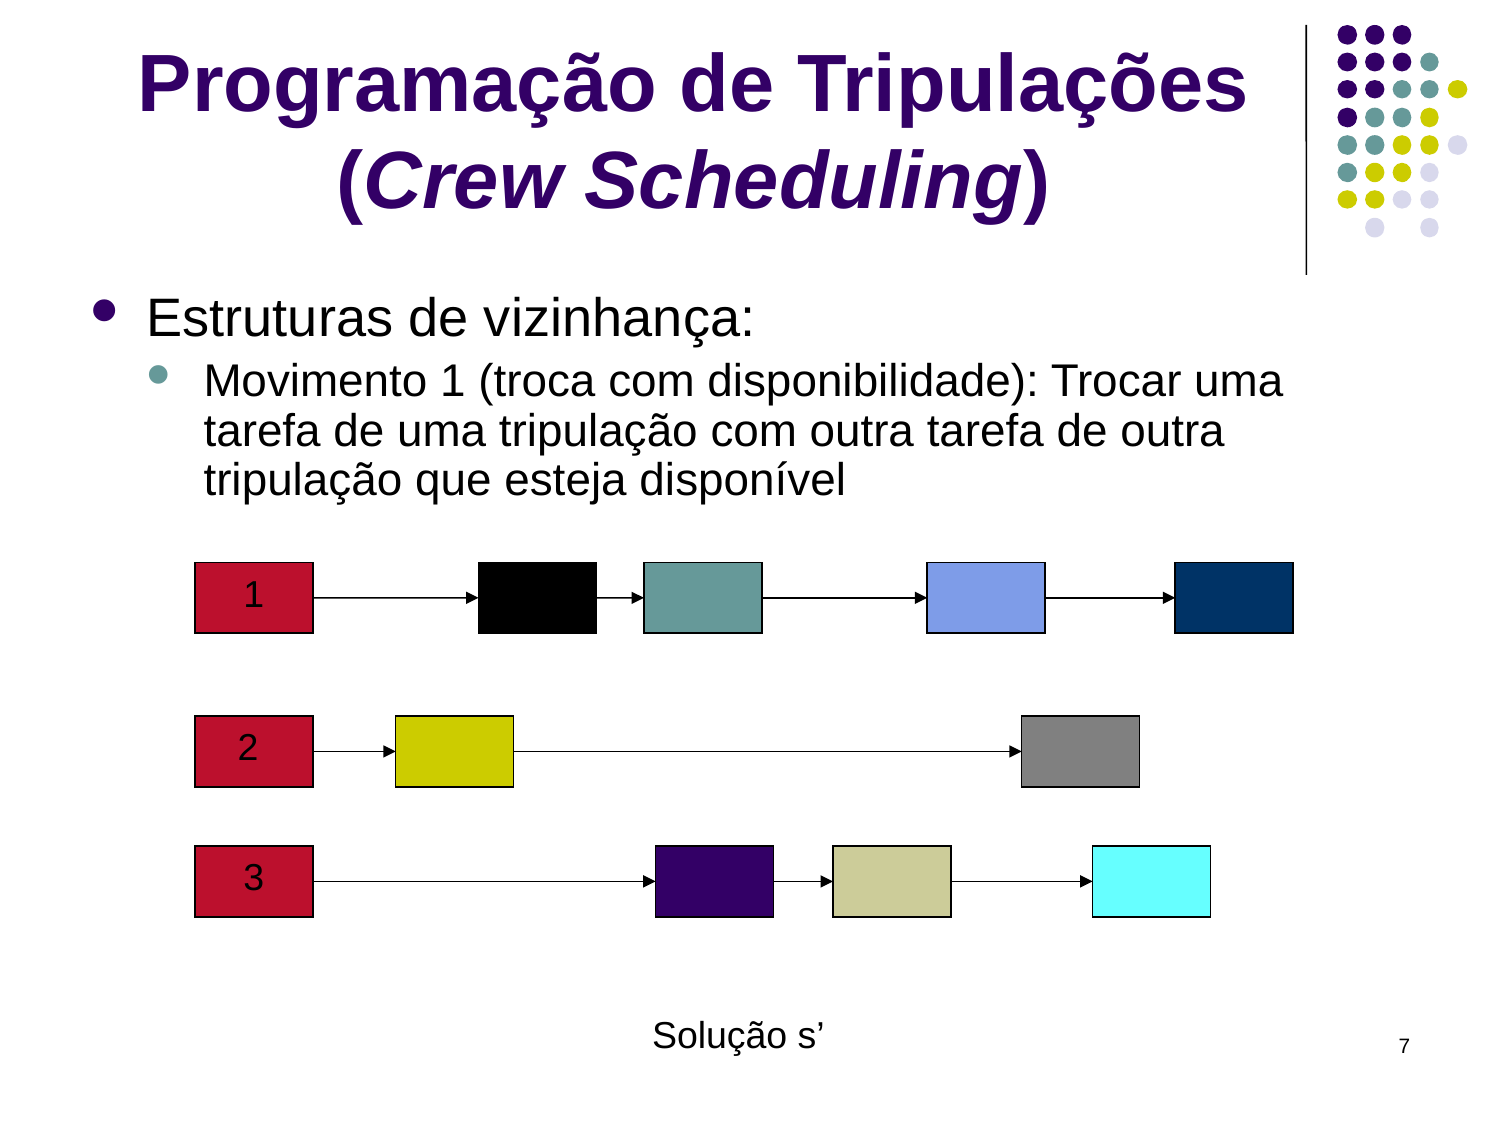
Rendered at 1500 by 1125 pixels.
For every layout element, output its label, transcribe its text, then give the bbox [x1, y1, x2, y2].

text_box [395, 716, 514, 787]
text_box [1175, 562, 1294, 634]
text_box [194, 716, 313, 787]
text_box [1021, 716, 1140, 787]
text_box [478, 562, 597, 634]
text_box [194, 846, 313, 917]
slide_number 7 [1074, 1025, 1425, 1100]
text_box [1092, 846, 1211, 917]
text_box [927, 562, 1046, 634]
text_box [194, 562, 313, 634]
text_box [655, 846, 774, 917]
title Programação de Tripulações (Crew Scheduling) [75, 20, 1313, 233]
text_box Solução s’ [596, 1004, 880, 1064]
text_box 3 [218, 845, 290, 906]
text_box [832, 846, 951, 917]
text_box 2 [206, 716, 290, 776]
text_box [643, 562, 762, 634]
text_box 1 [218, 562, 290, 623]
list Estruturas de vizinhança: Movimento 1 (troca com disponibilidade): Trocar uma tarefa de uma tripulação com outra tarefa de outra tripulação que esteja disponível [75, 282, 1425, 1006]
